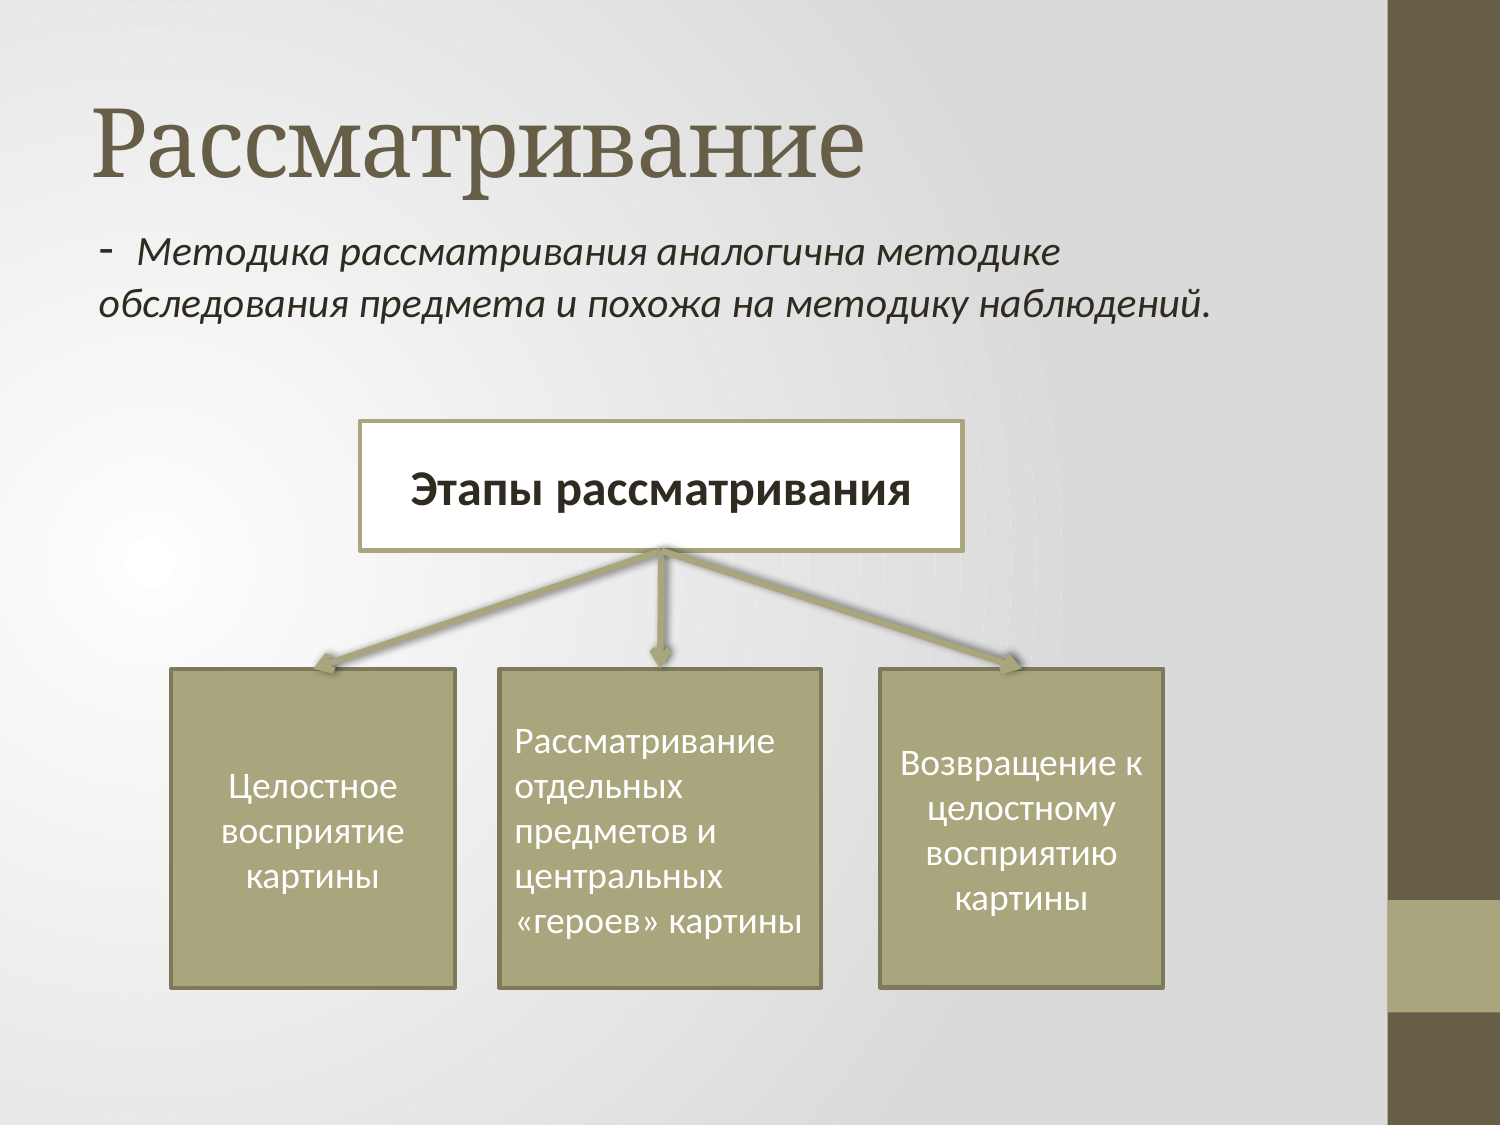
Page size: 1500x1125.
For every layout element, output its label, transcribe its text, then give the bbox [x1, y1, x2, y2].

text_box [312, 550, 657, 670]
text_box Возвращение к целостному восприятию картины [878, 667, 1165, 990]
list - Методика рассматривания аналогична методике обследования предмета и похожа на методику наблюдений. [64, 208, 1315, 996]
text_box Рассматривание отдельных предметов и центральных «героев» картины [497, 674, 823, 990]
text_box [660, 550, 1023, 670]
text_box Этапы рассматривания [358, 419, 965, 543]
text_box Целостное восприятие картины [169, 667, 457, 990]
title Рассматривание [75, 45, 1325, 233]
